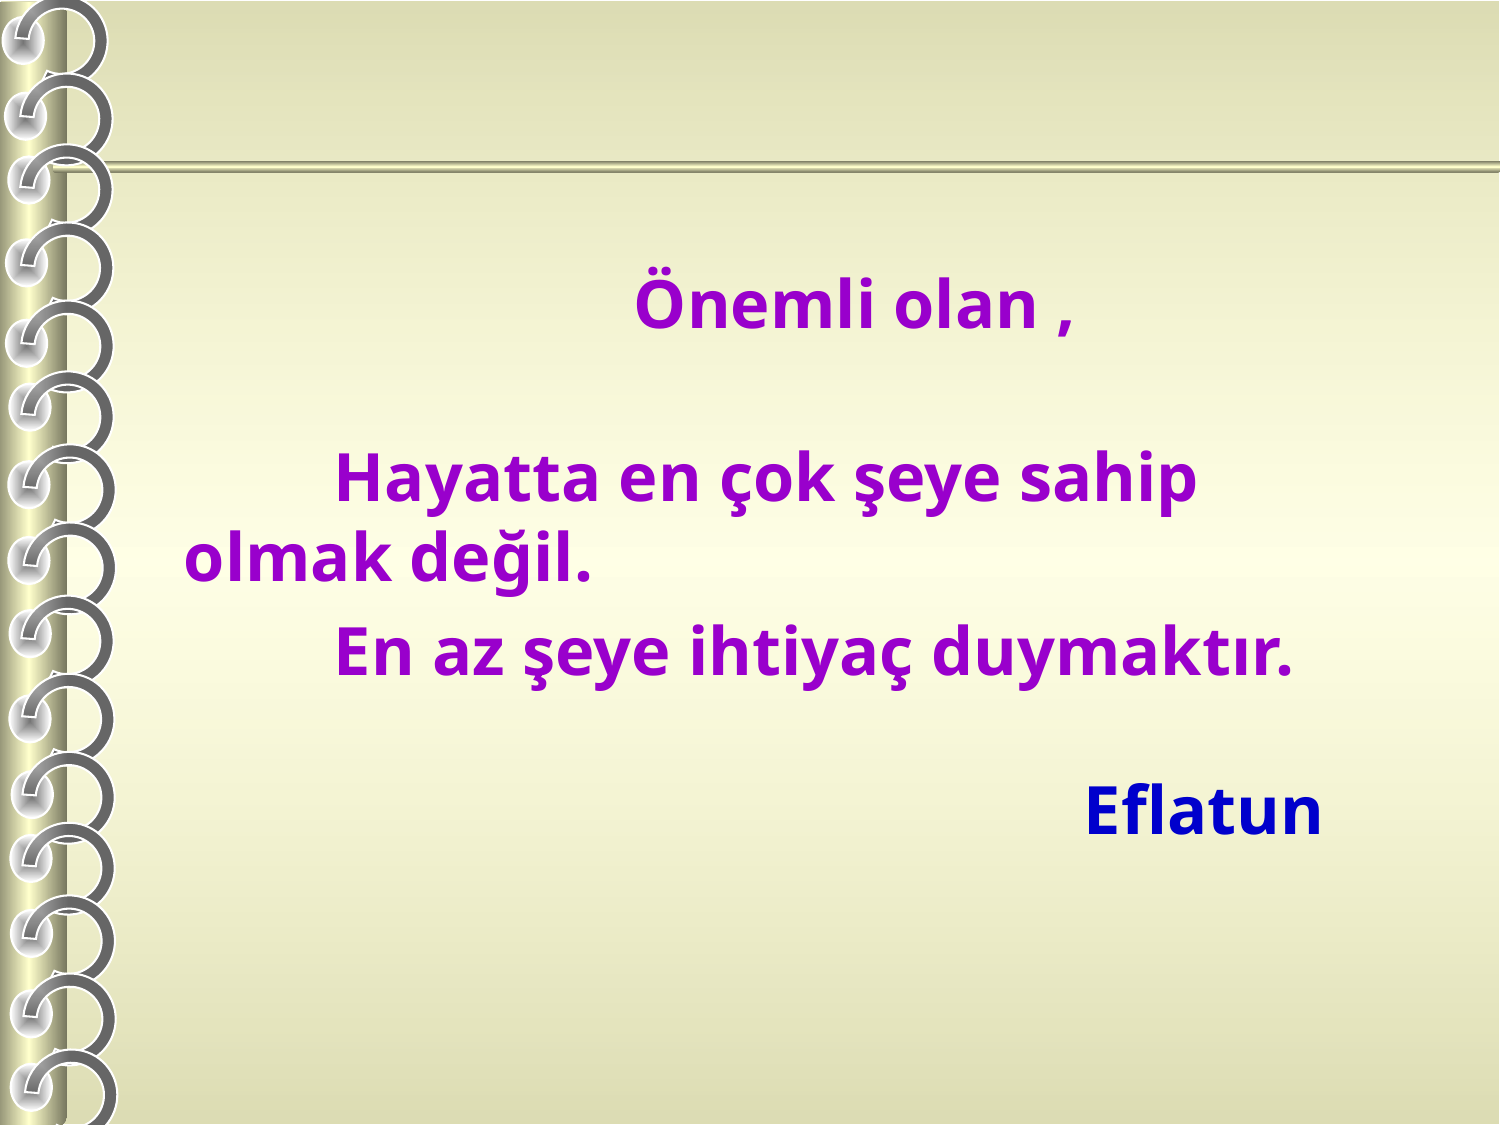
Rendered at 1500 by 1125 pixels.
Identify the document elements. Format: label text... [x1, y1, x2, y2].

list Önemli olan , Hayatta en çok şeye sahip olmak değil. En az şeye ihtiyaç duymaktır. Eflatun [112, 160, 1419, 965]
